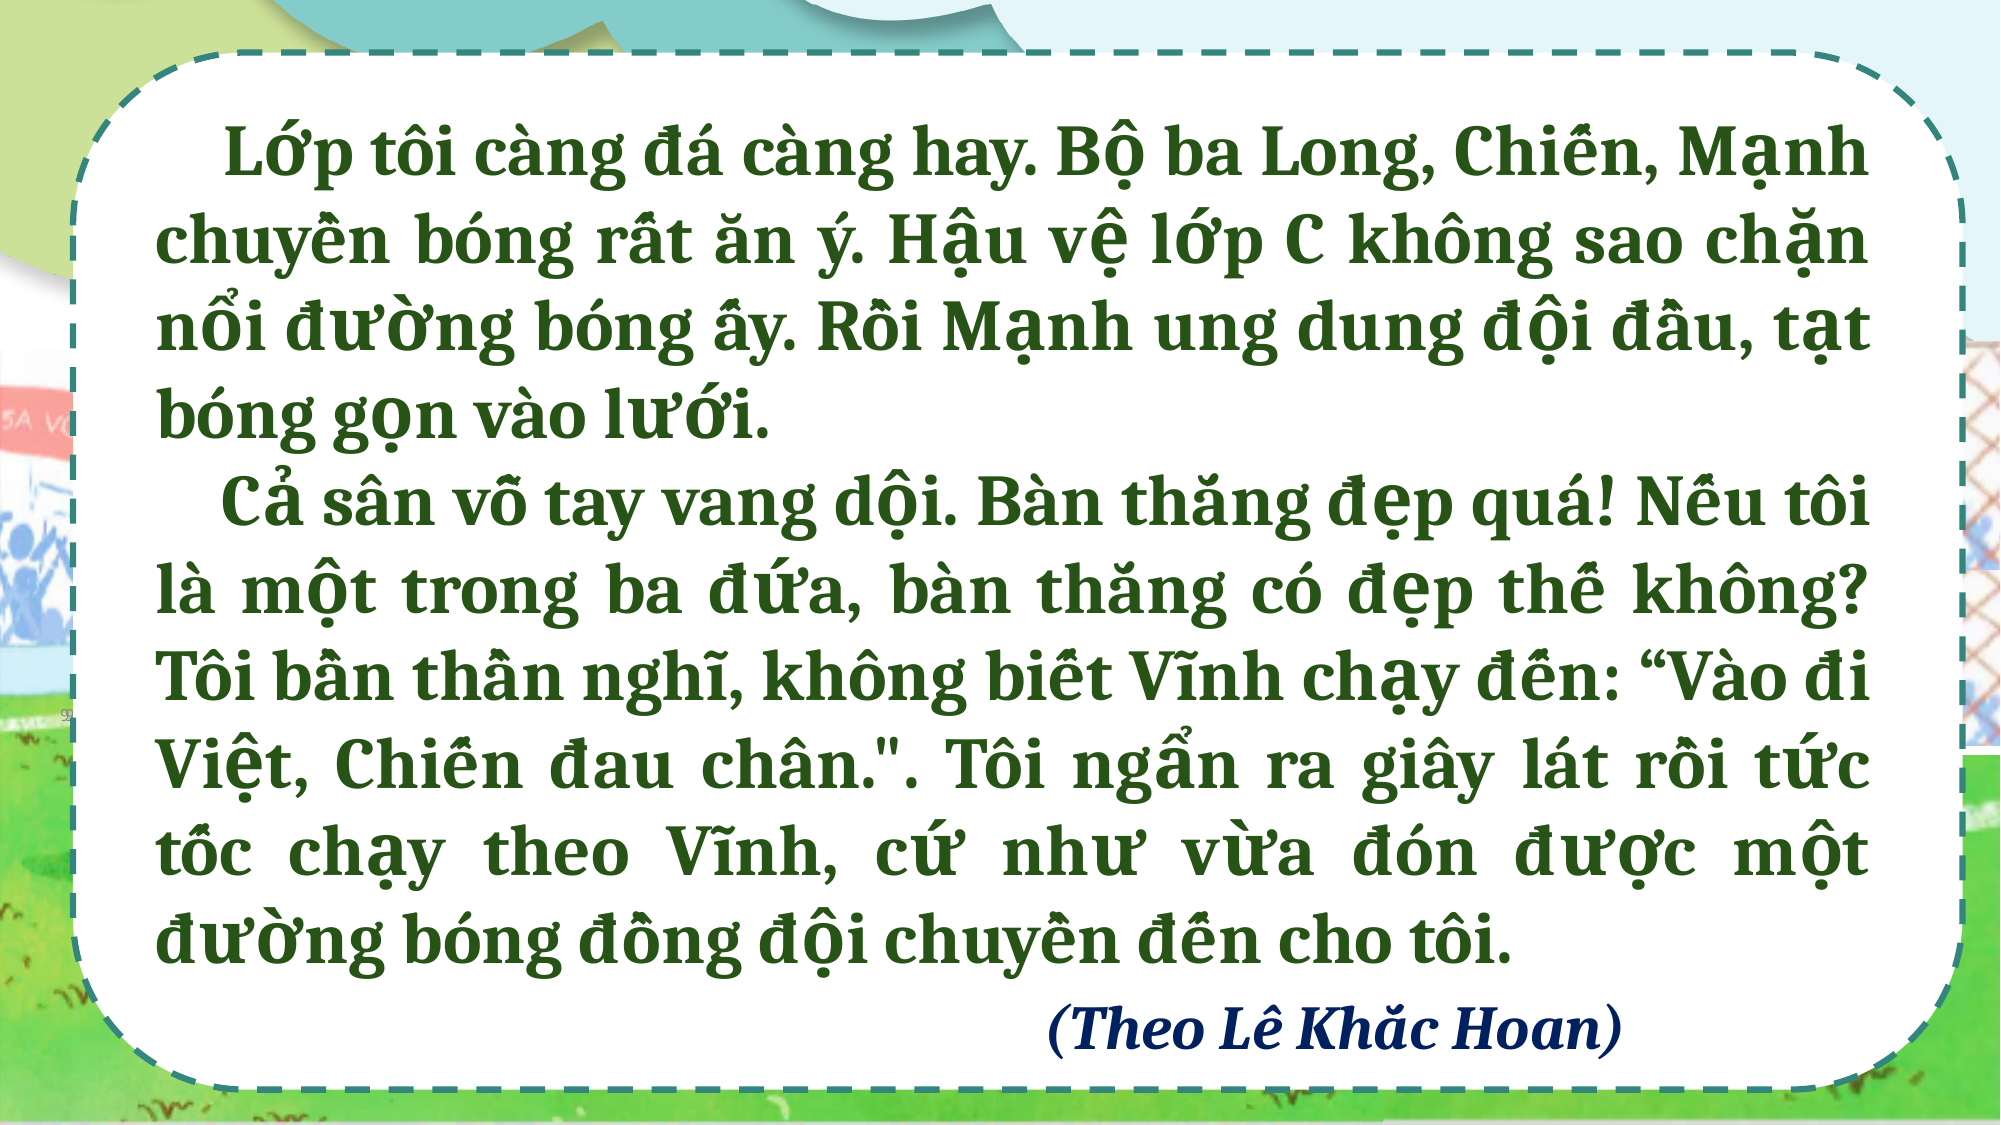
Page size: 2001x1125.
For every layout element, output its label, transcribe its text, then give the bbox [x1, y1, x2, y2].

picture [0, 0, 2001, 1125]
text_box Tôi dắt bóng [71, 50, 1965, 1092]
text_box (Theo Lê Khắc Hoan) [1030, 979, 2000, 1069]
picture [1952, 755, 2000, 979]
text_box Lớp tôi càng đá càng hay. Bộ ba Long, Chiến, Mạnh chuyền bóng rất ăn ý. Hậu vệ lớp C không sao chặn nổi đường bóng ấy. Rồi Mạnh ung dung đội đầu, tạt bóng gọn vào lưới. Cả sân vỗ tay vang dội. Bàn thắng đẹp quá! Nếu tôi là một trong ba đứa, bàn thắng có đẹp thế không? Tôi bần thần nghĩ, không biết Vĩnh chạy đến: “Vào đi Việt, Chiến đau chân.". Tôi ngẩn ra giây lát rồi tức tốc chạy theo Vĩnh, cứ như vừa đón được một đường bóng đồng đội chuyền đến cho tôi. [140, 95, 1886, 986]
